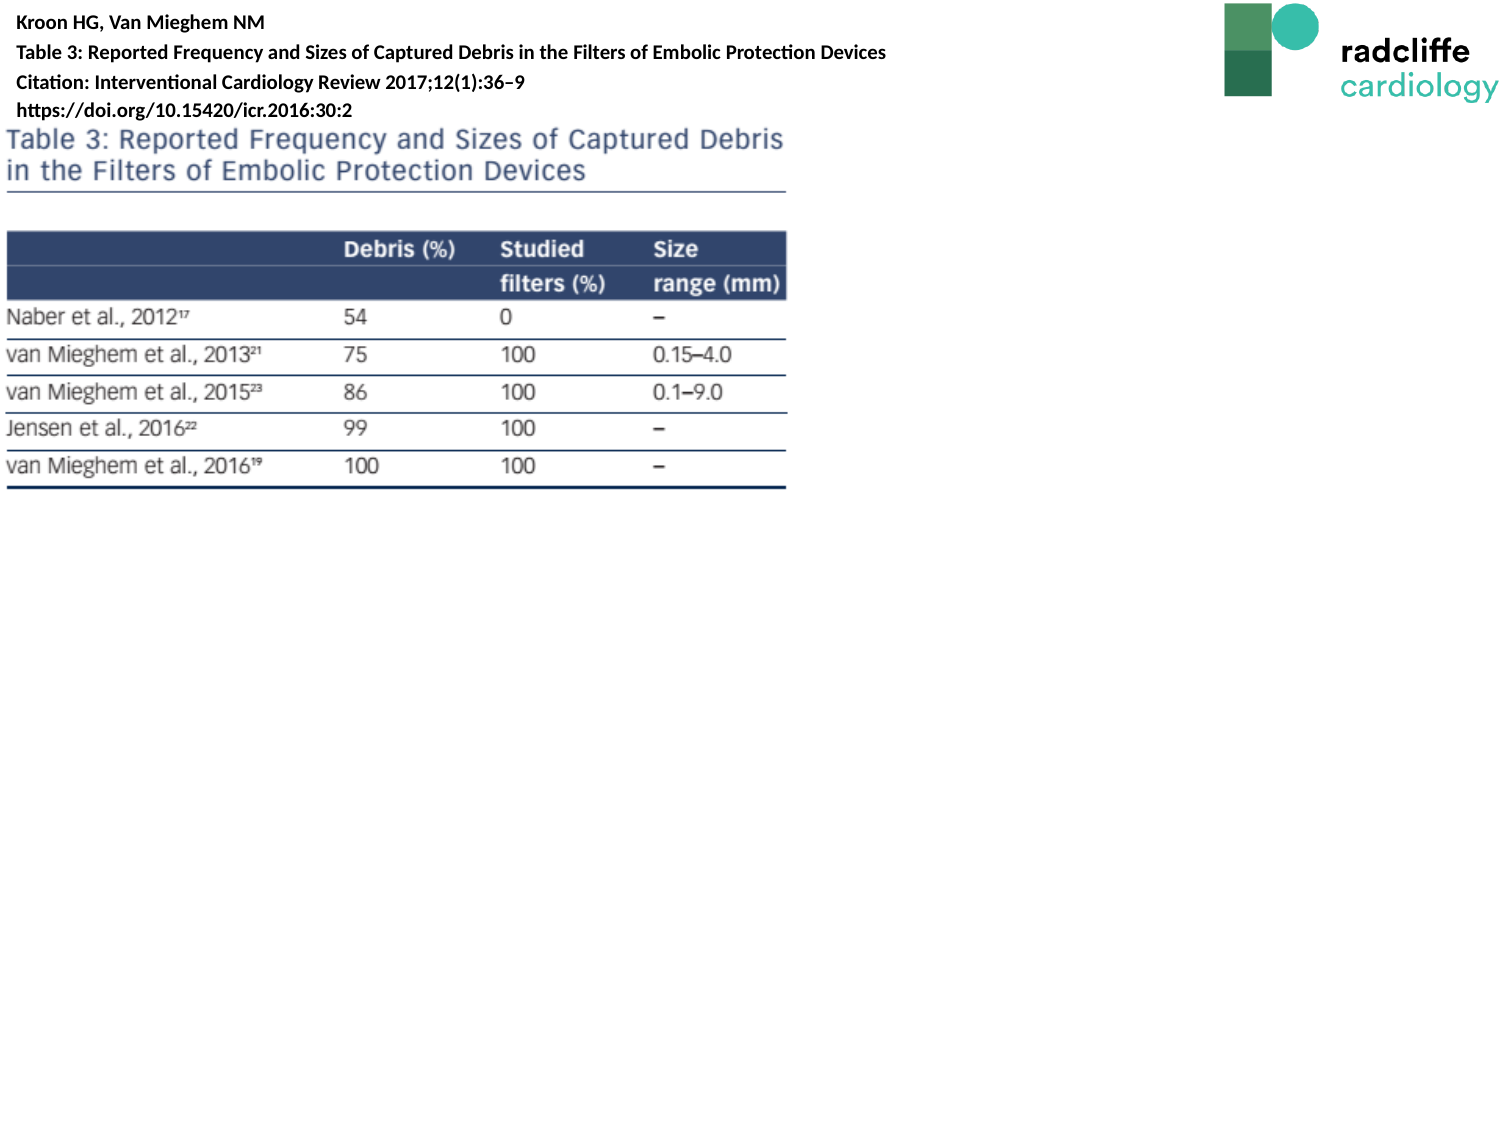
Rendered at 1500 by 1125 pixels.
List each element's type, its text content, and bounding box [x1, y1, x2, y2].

text_box https://doi.org/10.15420/icr.2016:30:2 [1, 89, 1500, 129]
picture [1224, 1, 1499, 104]
text_box Table 3: Reported Frequency and Sizes of Captured Debris in the Filters of Embolic Protection Devices [1, 31, 1224, 60]
text_box Citation: Interventional Cardiology Review 2017;12(1):36–9 [1, 60, 1224, 89]
picture [1, 124, 791, 494]
text_box Kroon HG, Van Mieghem NM [1, 1, 939, 31]
